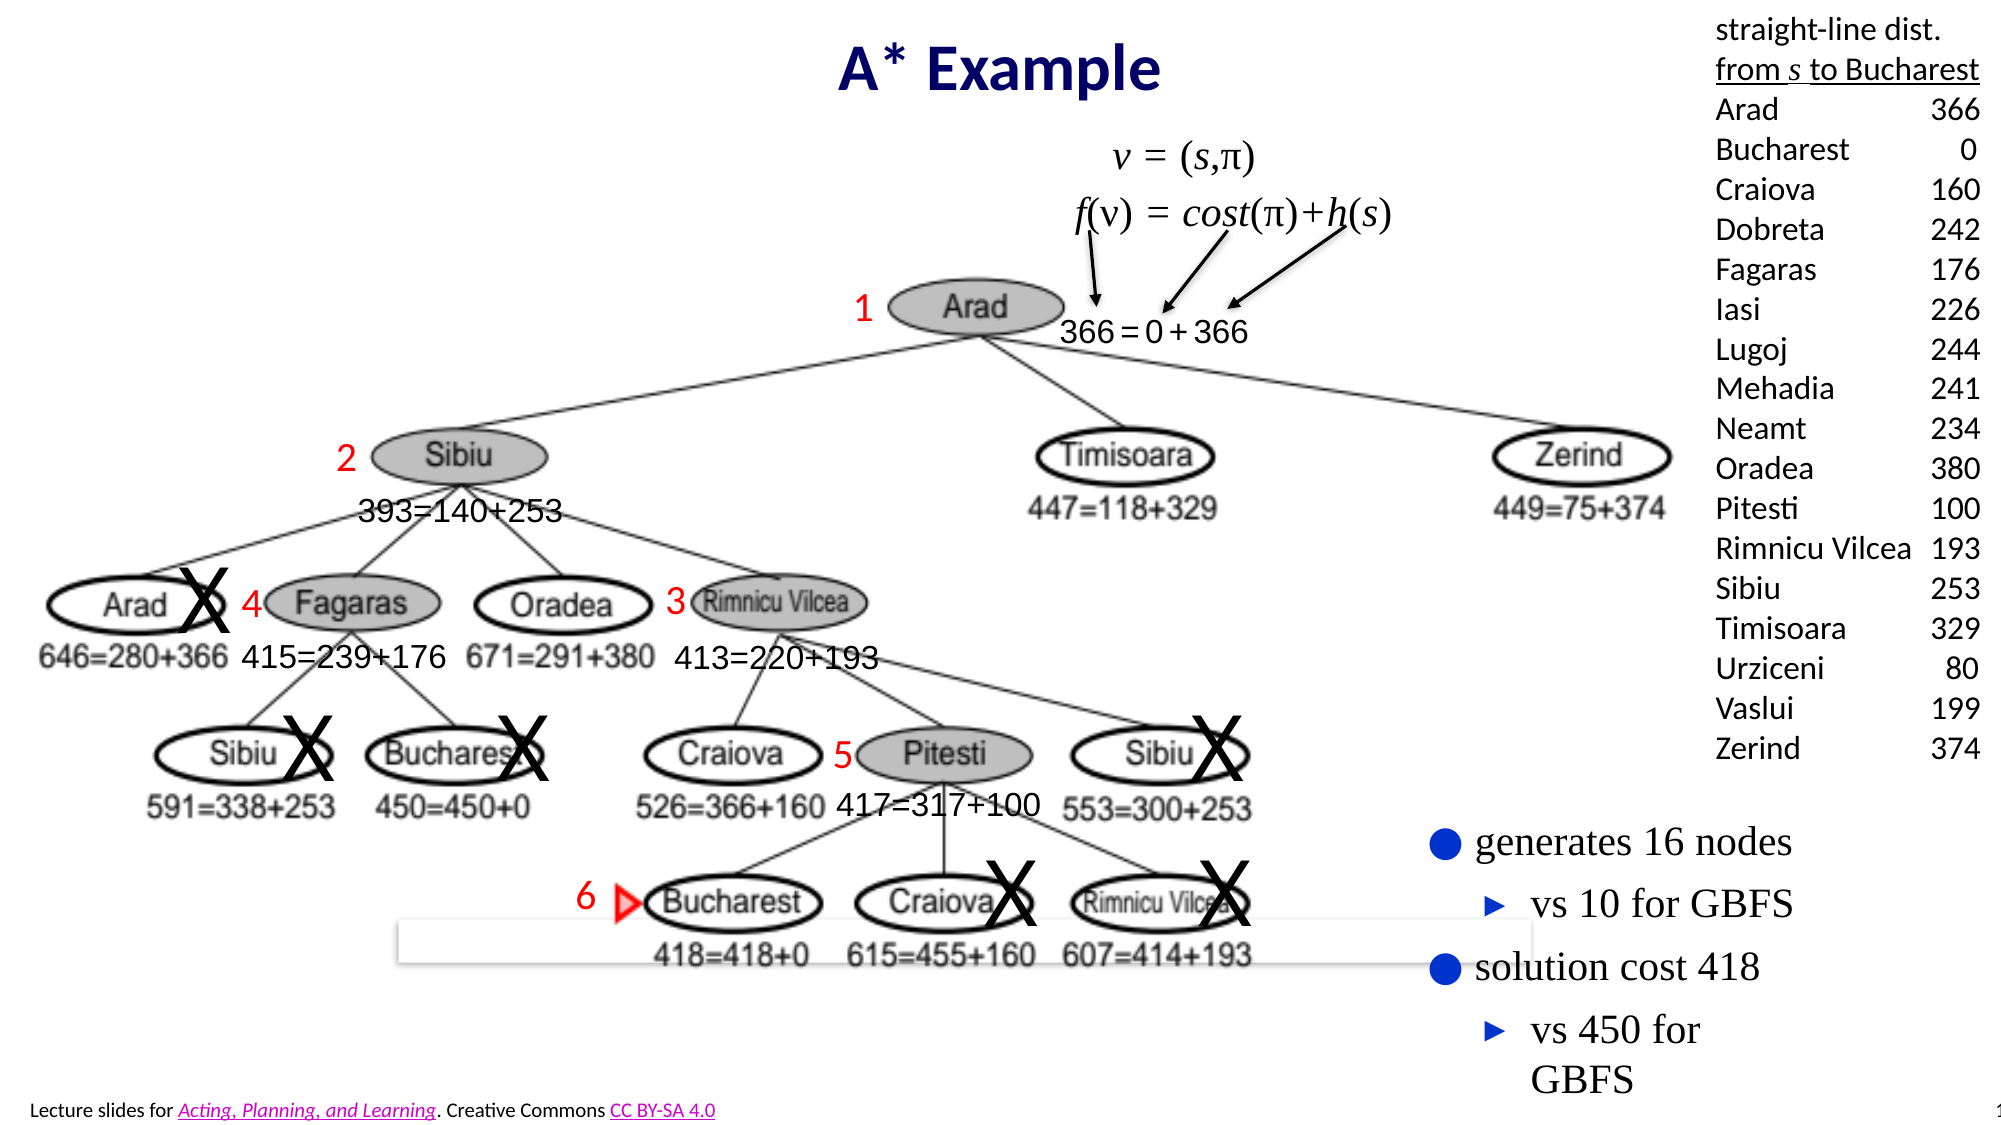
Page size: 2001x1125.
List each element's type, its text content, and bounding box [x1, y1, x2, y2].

text_box generates 16 nodes vs 10 for GBFS solution cost 418 vs 450 for GBFS [1412, 806, 1831, 1076]
text_box A* Example [275, 16, 1725, 117]
text_box straight-line dist. from s to Bucharest Arad 366 Bucharest 0 Craiova 160 Dobreta 242 Fagaras 176 Iasi 226 Lugoj 244 Mehadia 241 Neamt 234 Oradea 380 Pitesti 100 Rimnicu Vilcea 193 Sibiu 253 Timisoara 329 Urziceni 80 Vaslui 199 Zerind 374 [1700, 0, 1996, 774]
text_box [18, 122, 1692, 1003]
